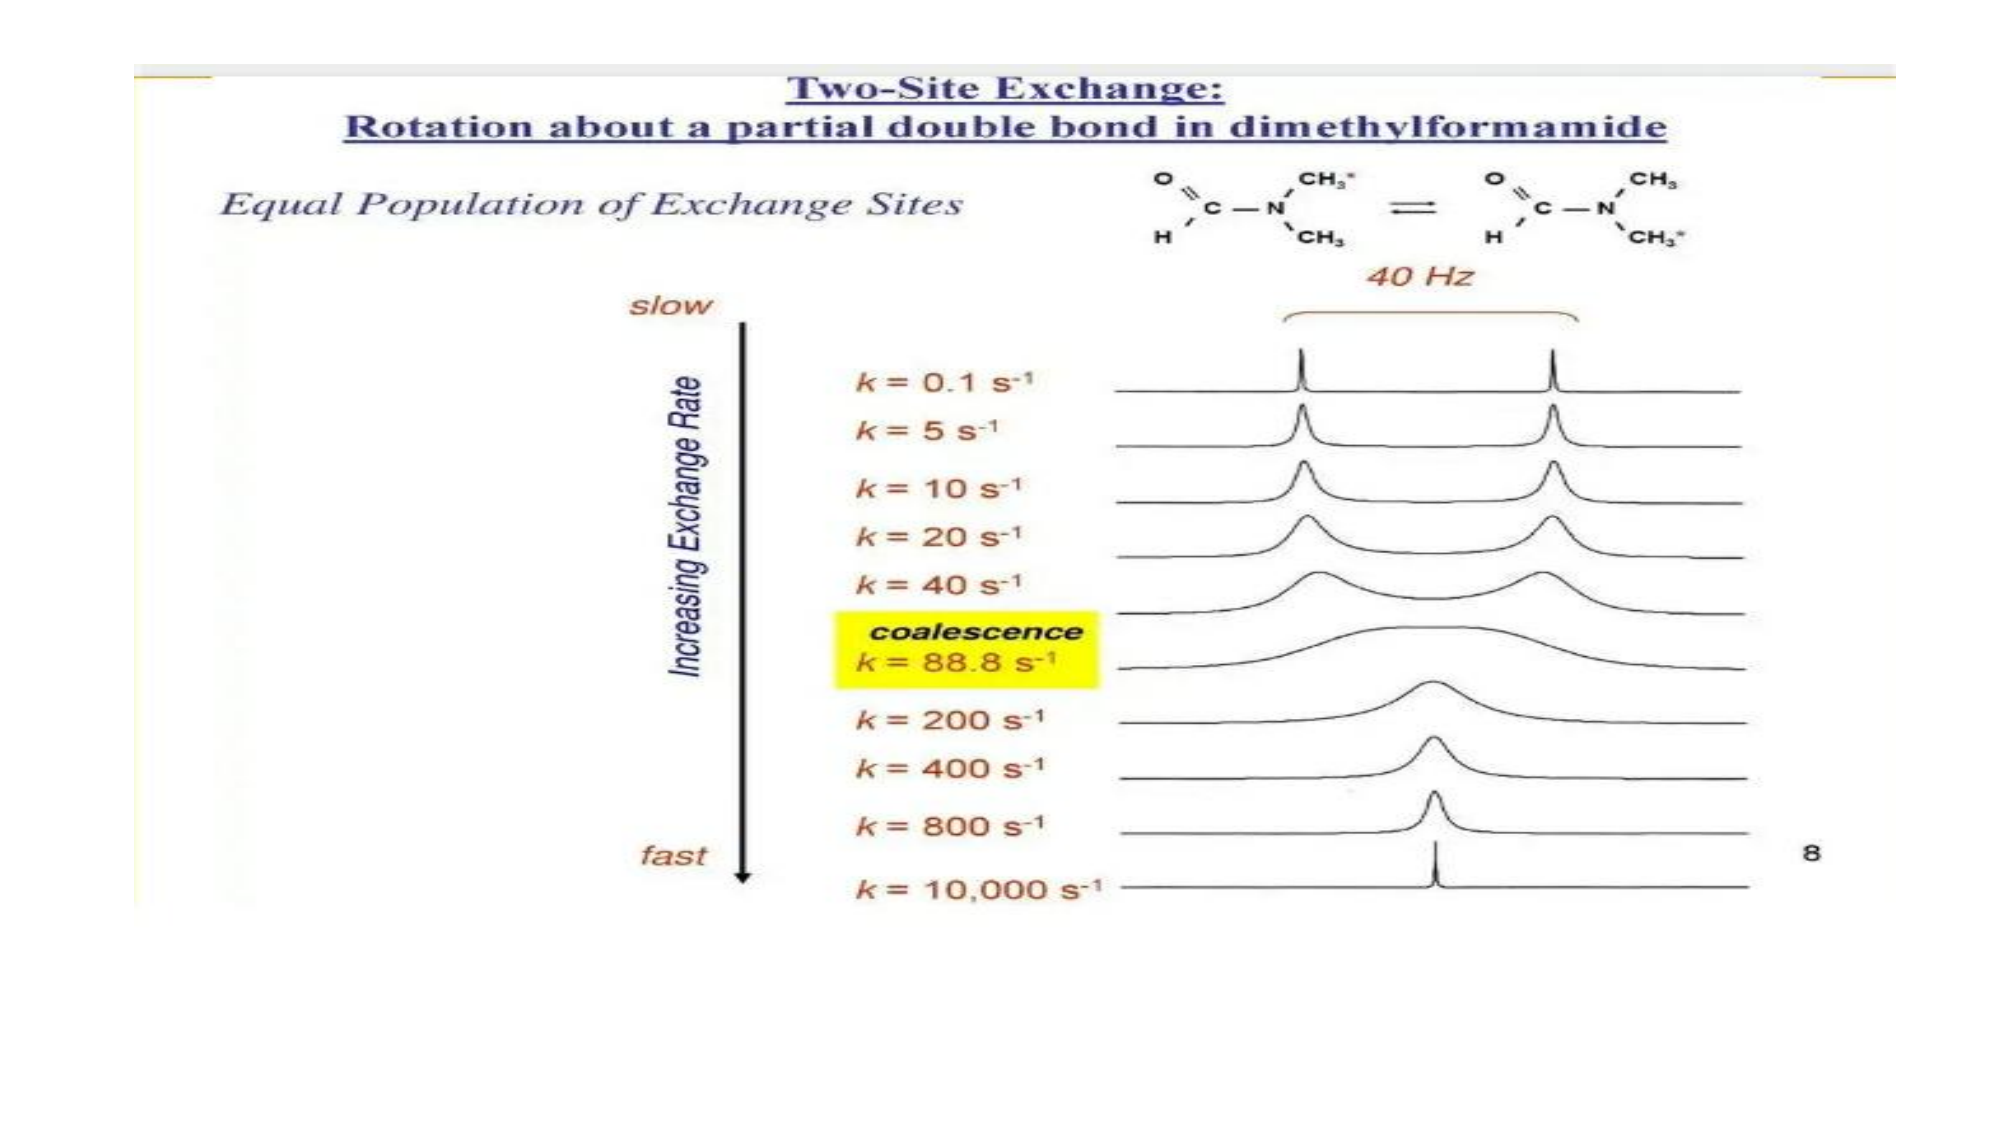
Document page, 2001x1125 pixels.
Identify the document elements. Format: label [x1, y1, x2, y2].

list [134, 64, 1896, 999]
